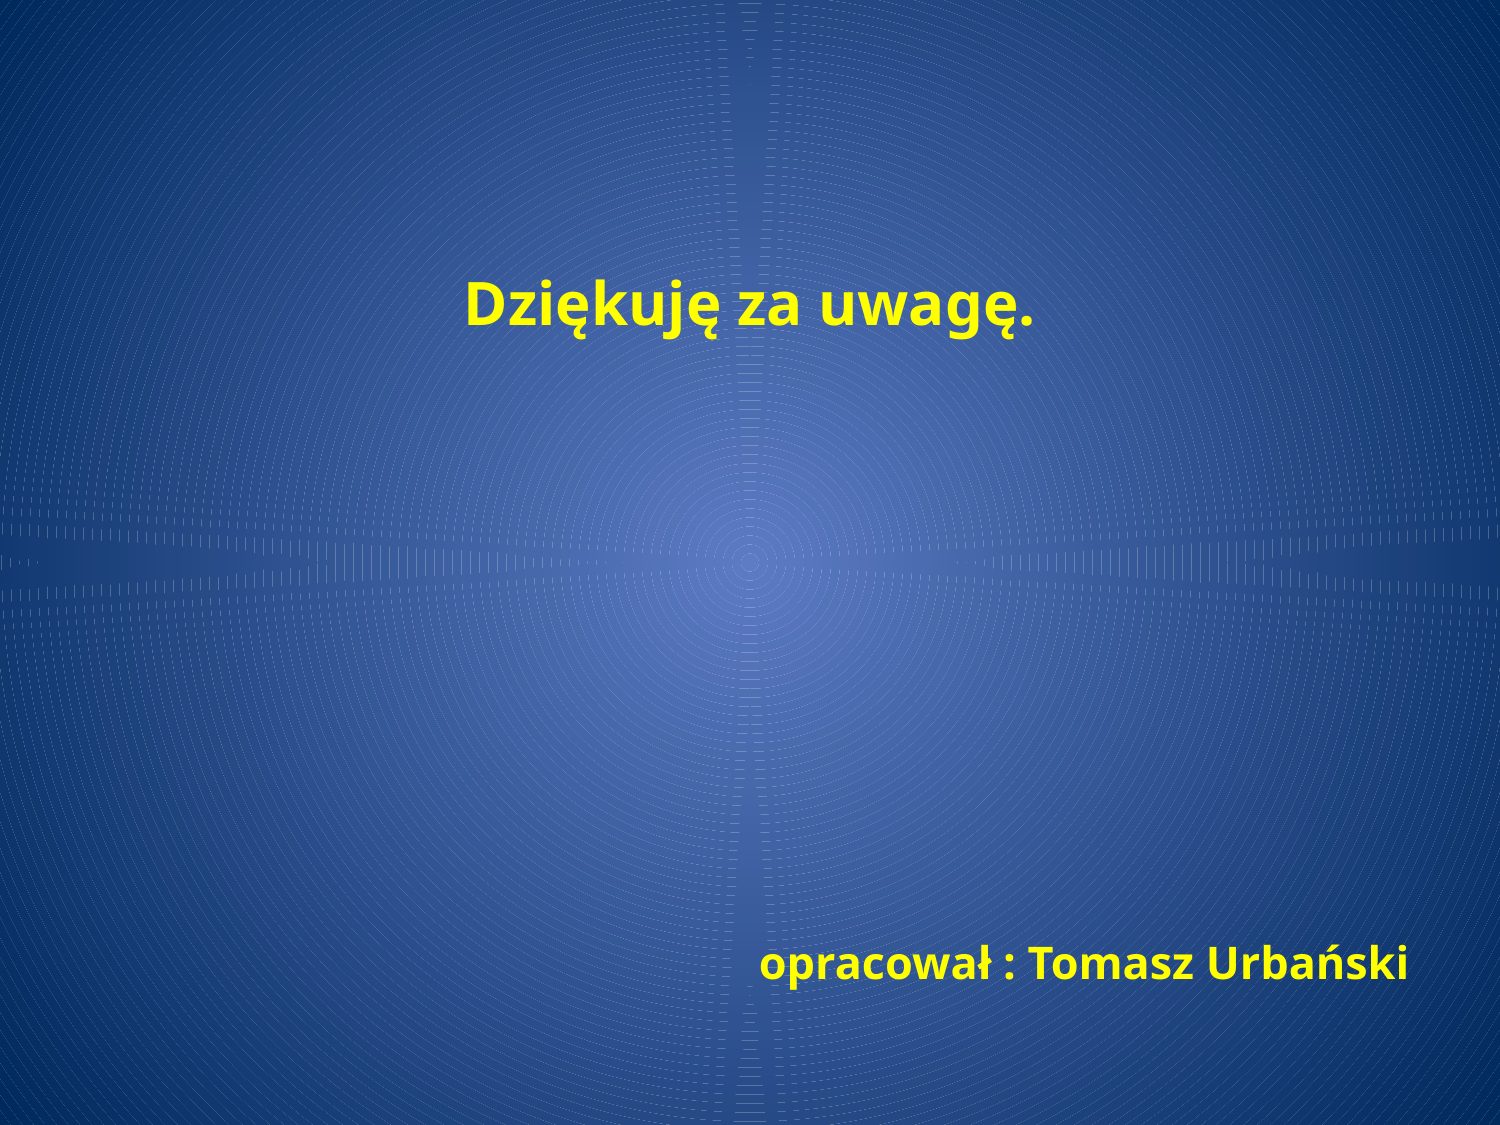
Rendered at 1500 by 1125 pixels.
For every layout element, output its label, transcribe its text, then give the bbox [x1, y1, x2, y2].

list Dziękuję za uwagę. opracował : Tomasz Urbański [75, 90, 1425, 1005]
